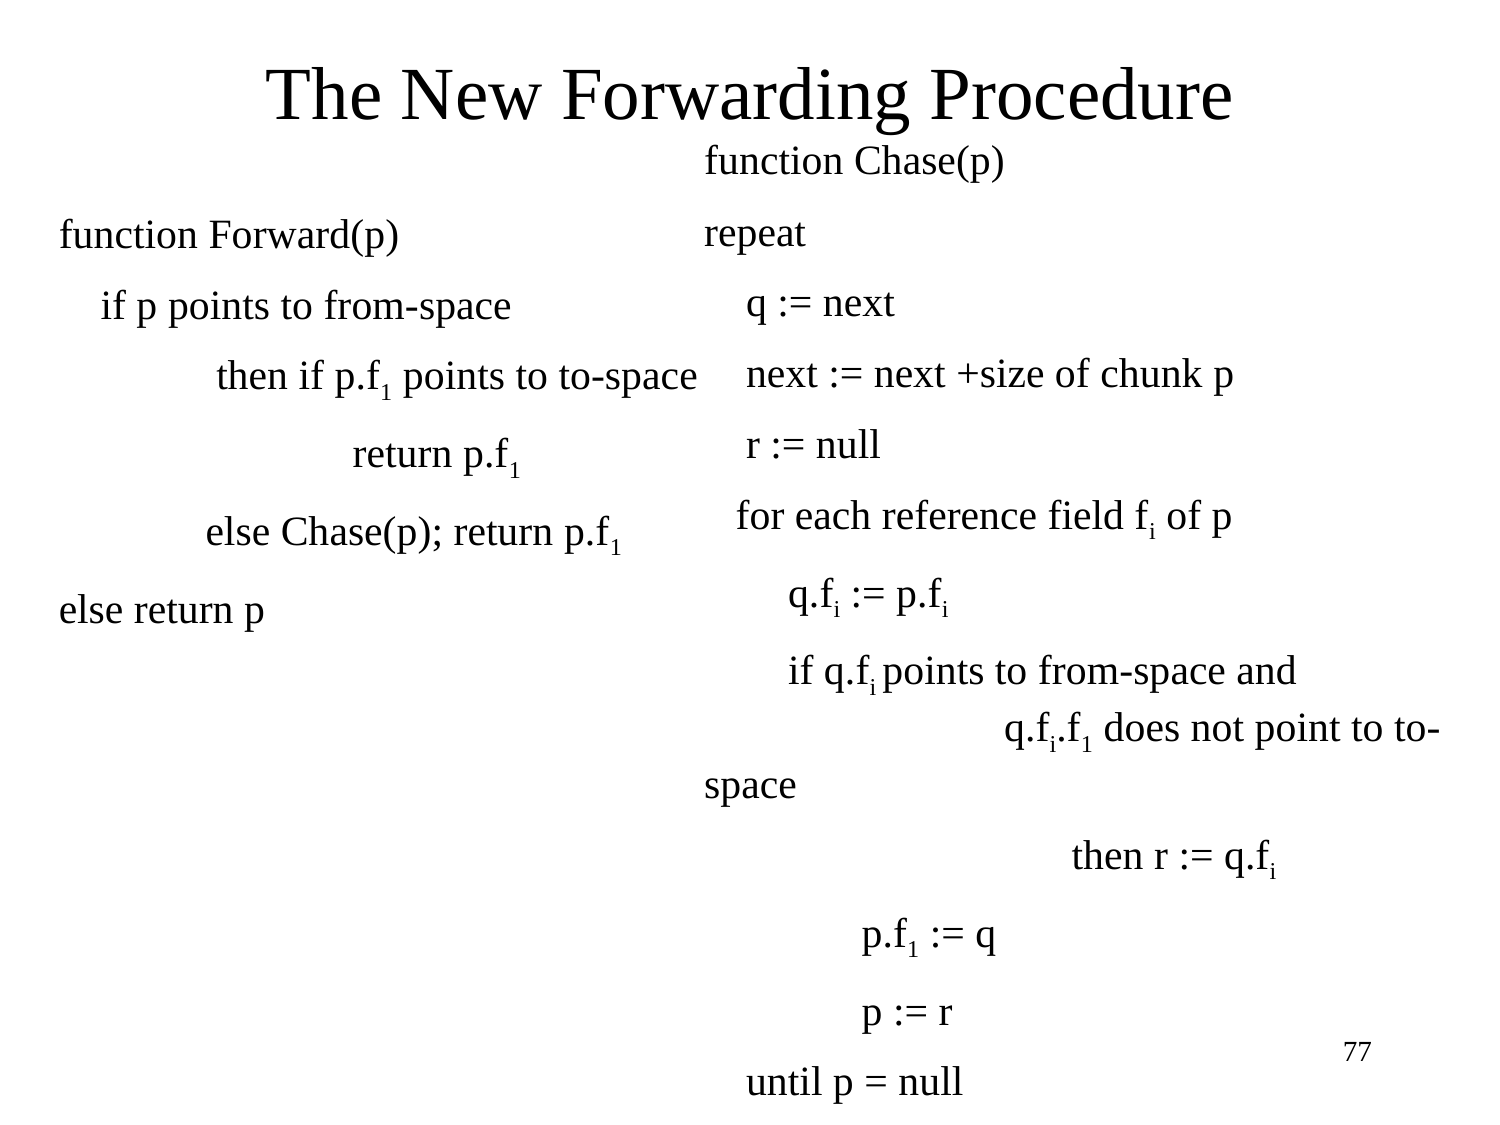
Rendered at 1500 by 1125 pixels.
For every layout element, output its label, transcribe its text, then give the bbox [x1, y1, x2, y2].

slide_number 77 [1074, 1024, 1388, 1101]
text_box function Forward(p) if p points to from-space then if p.f1 points to to-space return p.f1 else Chase(p); return p.f1 else return p [43, 199, 689, 639]
text_box function Chase(p) repeat q := next next := next +size of chunk p r := null for each reference field fi of p q.fi := p.fi if q.fi points to from-space and q.fi.f1 does not point to to-space then r := q.fi p.f1 := q p := r until p = null [689, 126, 1462, 1112]
title The New Forwarding Procedure [112, 0, 1388, 184]
